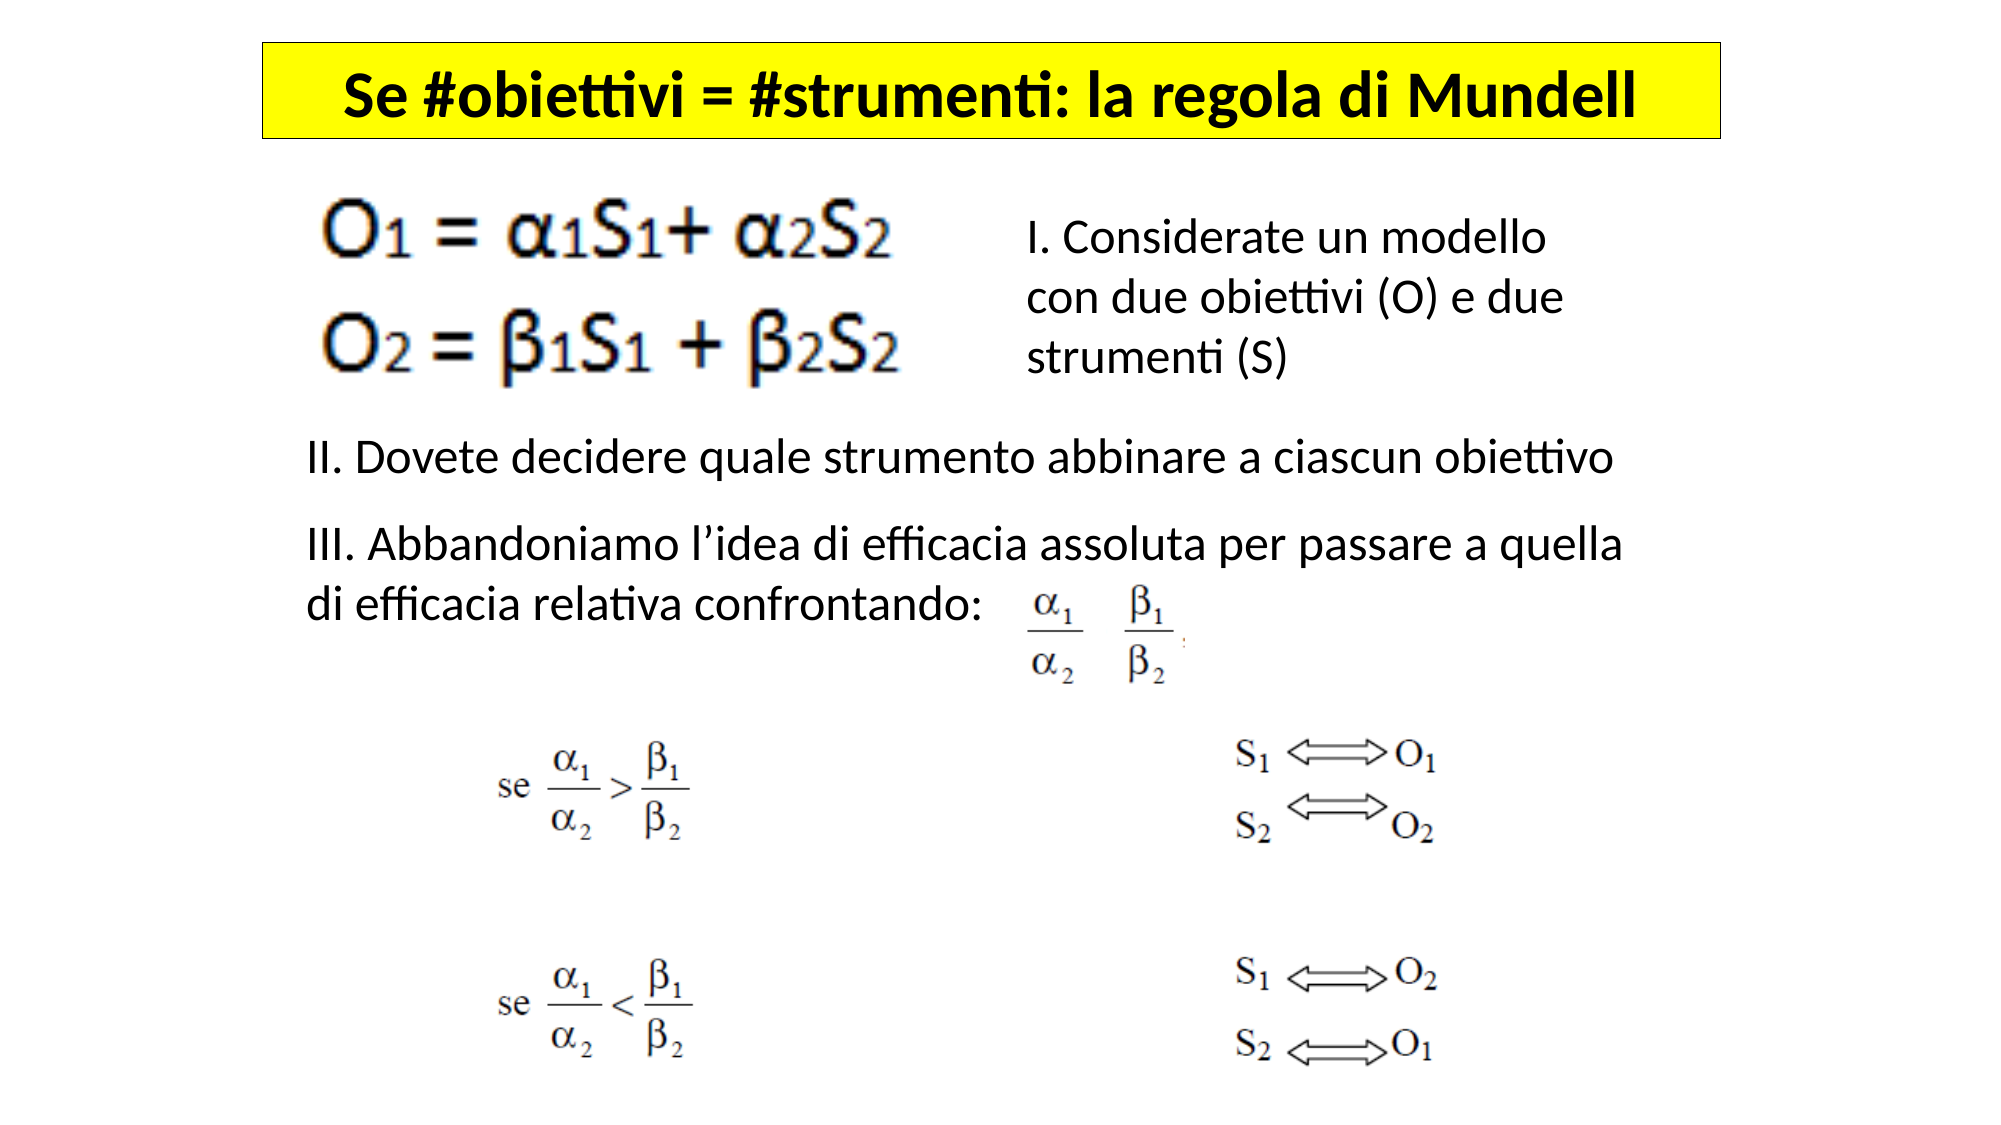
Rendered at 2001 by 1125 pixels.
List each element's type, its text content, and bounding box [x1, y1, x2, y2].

text_box Se #obiettivi = #strumenti: la regola di Mundell [262, 42, 1721, 139]
text_box II. Dovete decidere quale strumento abbinare a ciascun obiettivo [291, 415, 1651, 491]
picture [262, 136, 1142, 452]
text_box III. Abbandoniamo l’idea di efficacia assoluta per passare a quella di efficacia relativa confrontando: [291, 503, 1651, 639]
picture [381, 573, 1561, 1125]
text_box I. Considerate un modello con due obiettivi (O) e due strumenti (S) [1147, 195, 1591, 391]
